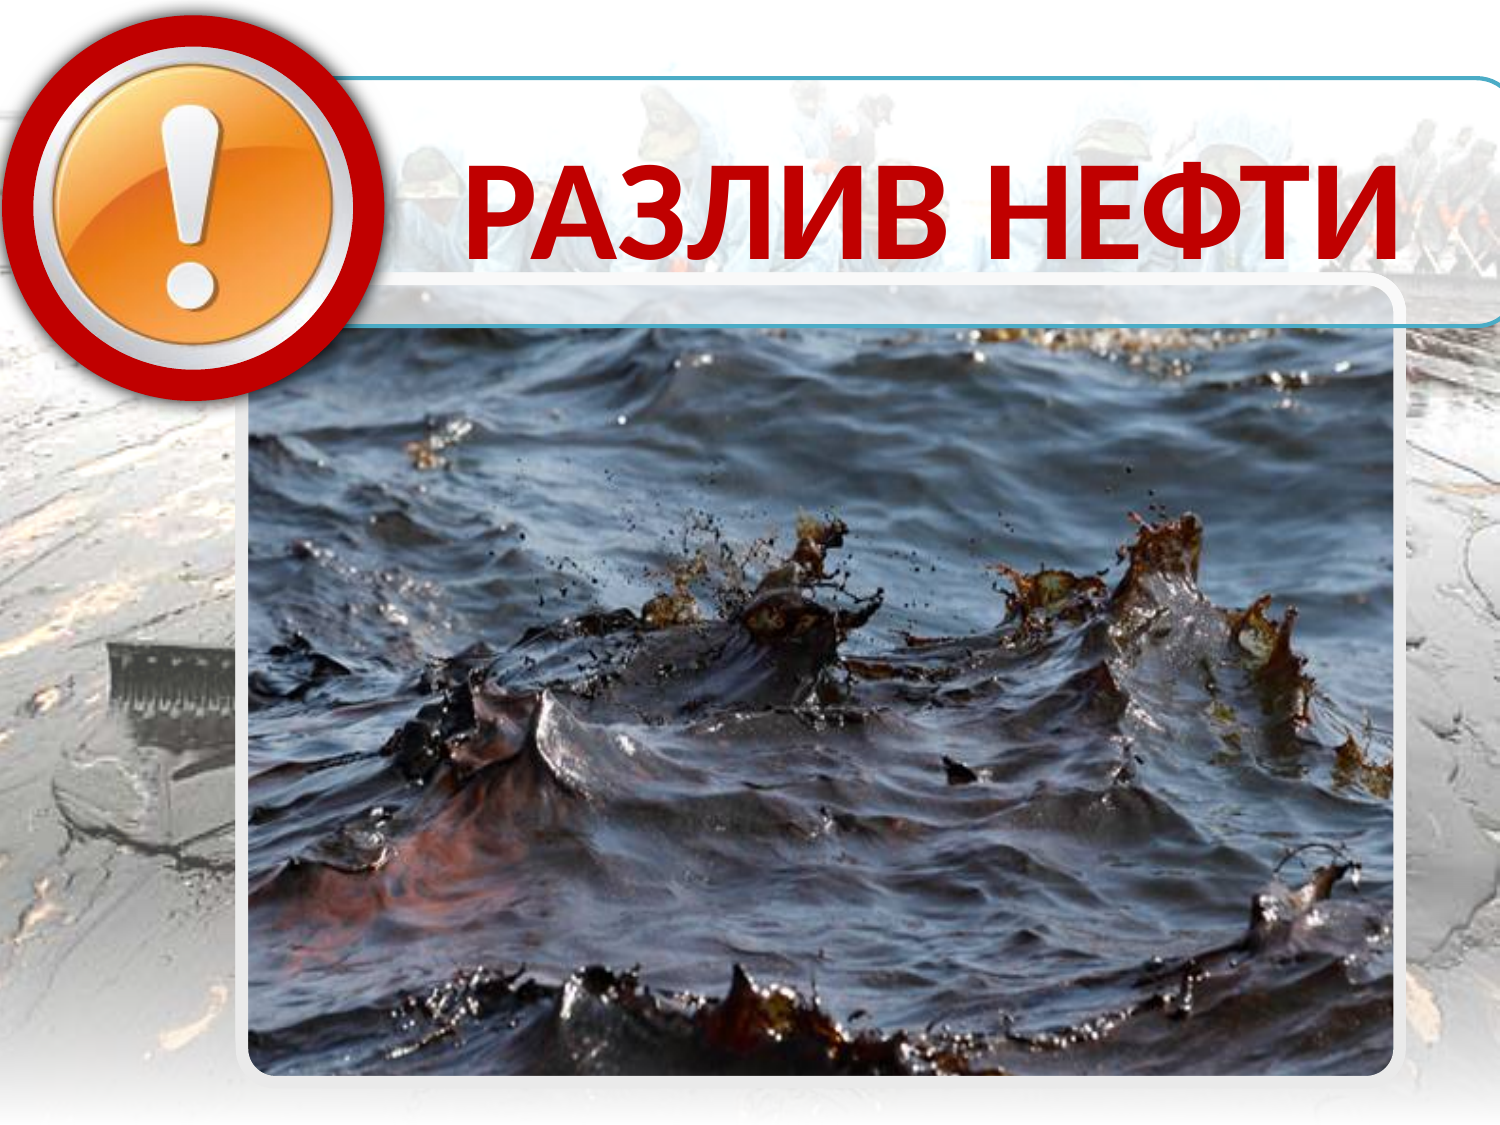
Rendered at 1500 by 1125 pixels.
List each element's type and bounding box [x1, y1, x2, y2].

text_box [17, 30, 1500, 386]
picture [0, 0, 1500, 1125]
